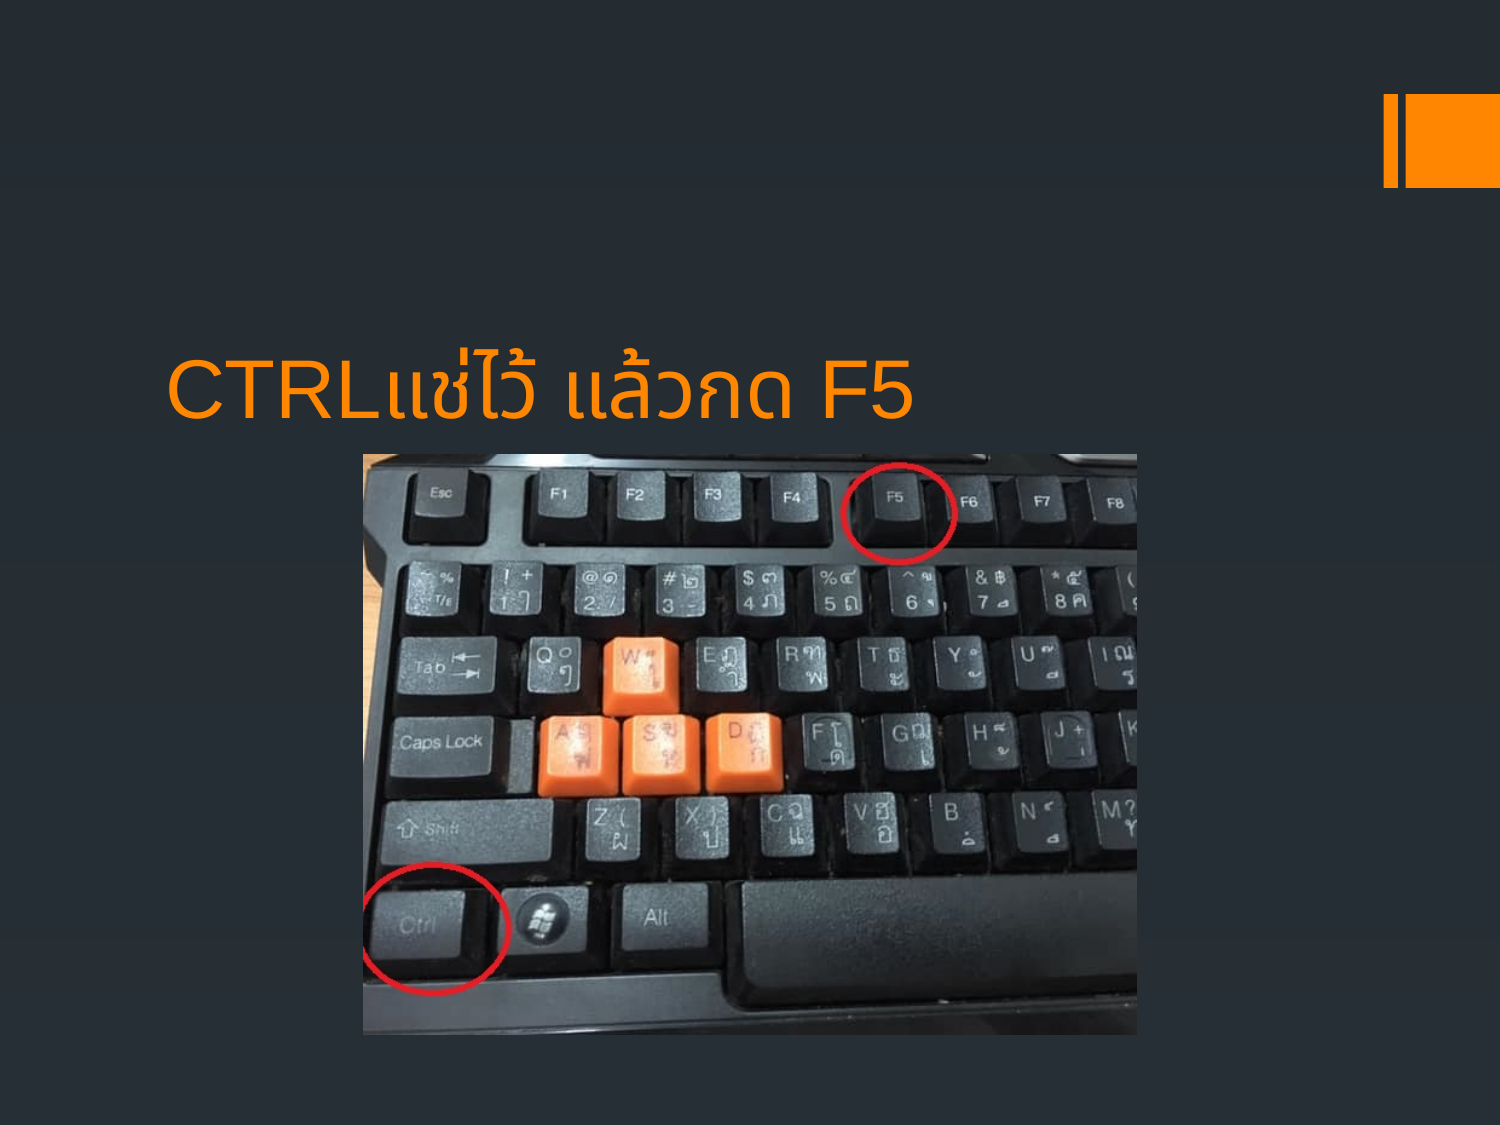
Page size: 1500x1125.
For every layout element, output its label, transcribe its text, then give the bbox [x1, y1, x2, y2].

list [362, 453, 1138, 1036]
title CTRLแช่ไว้ แล้วกด F5 [150, 253, 1350, 443]
